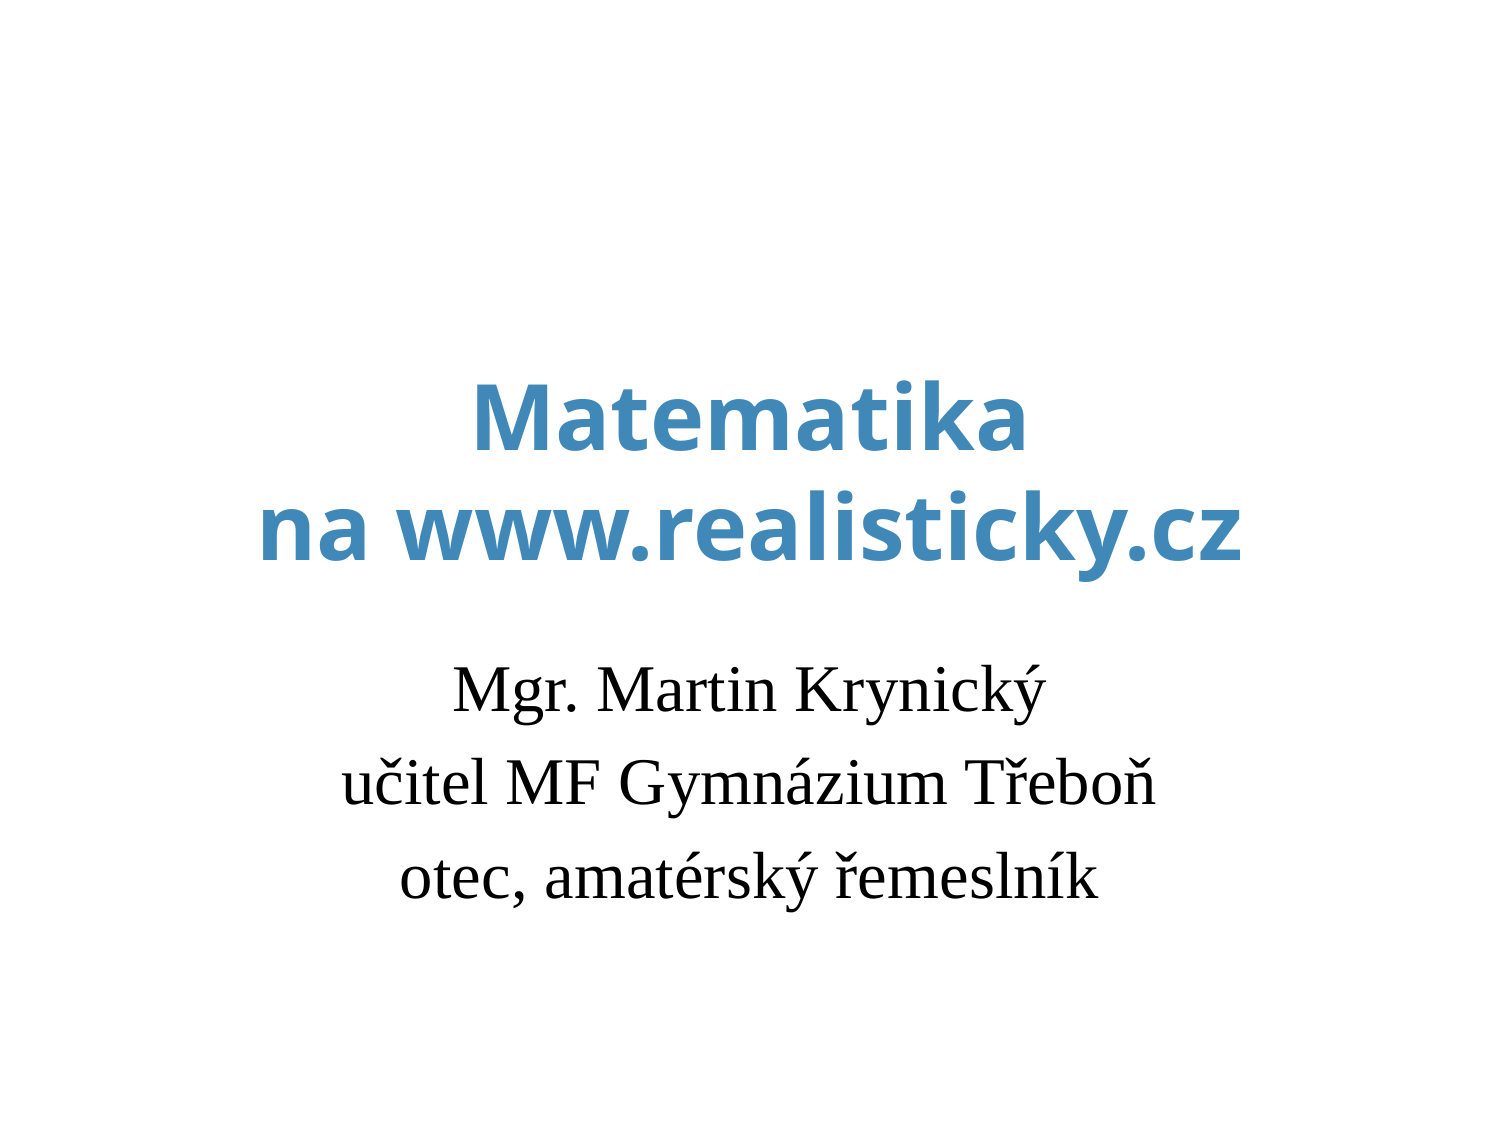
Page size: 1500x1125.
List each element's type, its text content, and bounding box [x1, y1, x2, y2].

subtitle Mgr. Martin Krynický učitel MF Gymnázium Třeboň otec, amatérský řemeslník [225, 637, 1275, 925]
title Matematika na www.realisticky.cz [112, 375, 1388, 563]
